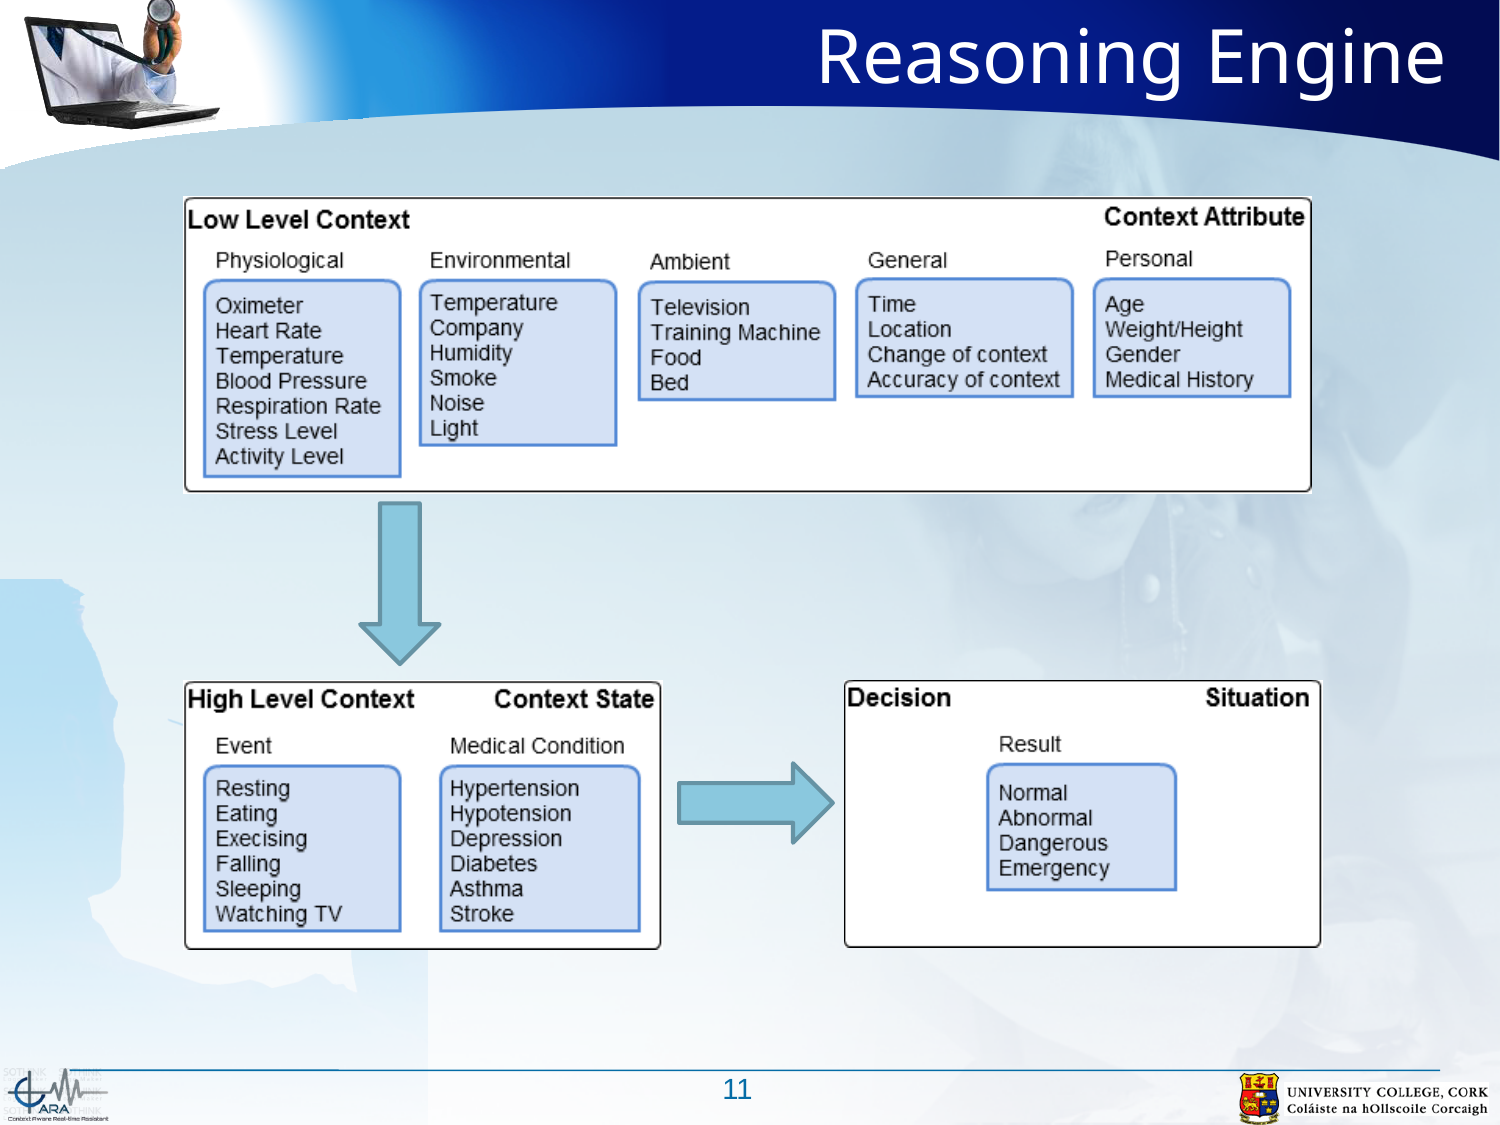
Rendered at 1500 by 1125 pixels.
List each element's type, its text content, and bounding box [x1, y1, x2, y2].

text_box [358, 501, 442, 667]
text_box [677, 761, 835, 845]
picture [0, 0, 1500, 1125]
slide_number 11 [562, 1062, 913, 1113]
title Reasoning Engine [137, 6, 1463, 100]
